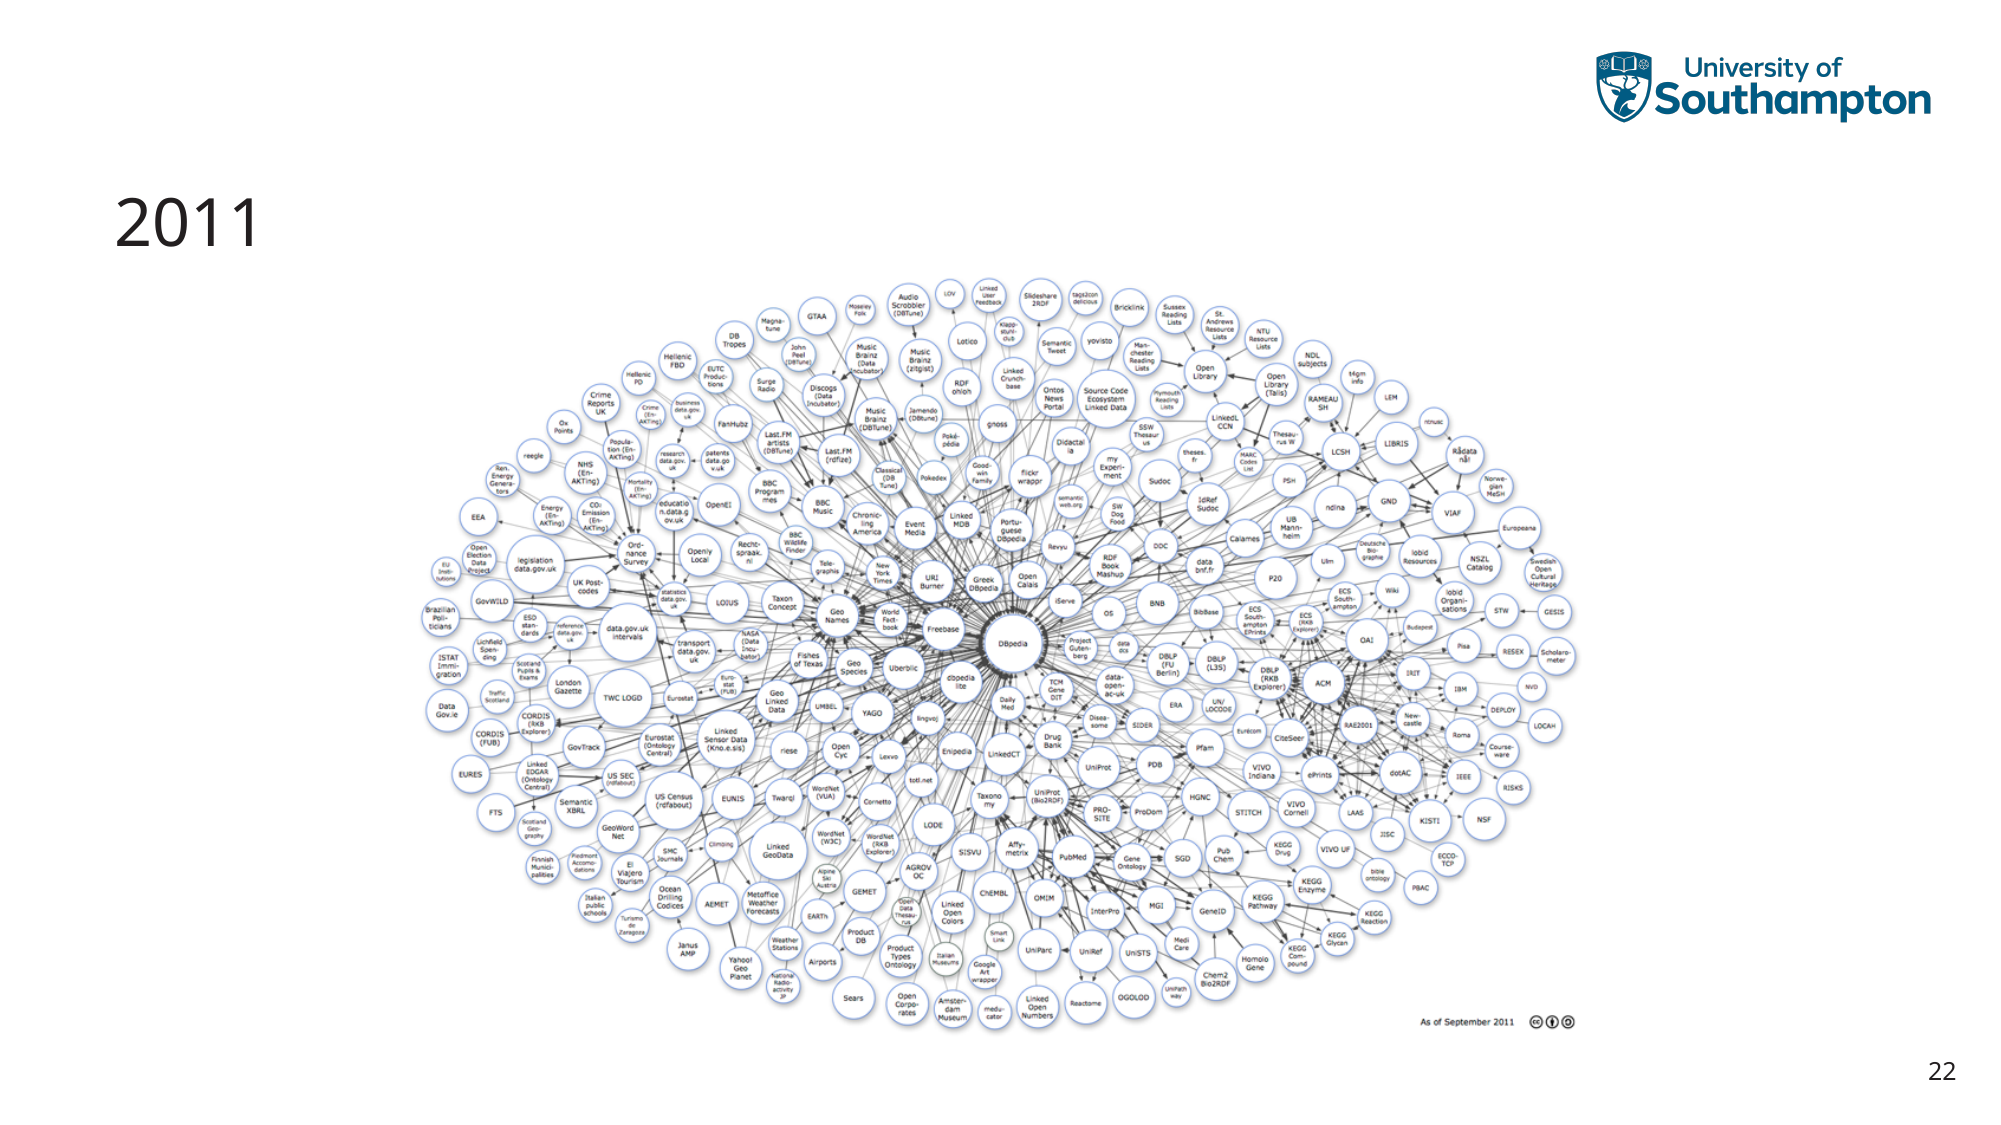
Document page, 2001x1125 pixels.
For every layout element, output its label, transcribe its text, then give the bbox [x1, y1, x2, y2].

picture [1689, 97, 1698, 108]
picture [1847, 97, 1857, 108]
picture [1626, 76, 1636, 88]
picture [1527, 0, 2000, 220]
picture [1823, 97, 1830, 113]
picture [1600, 80, 1617, 111]
picture [409, 267, 1591, 1046]
picture [1758, 97, 1766, 113]
picture [1890, 97, 1900, 108]
picture [1808, 97, 1815, 113]
picture [1626, 78, 1648, 111]
picture [1607, 76, 1624, 88]
picture [1782, 97, 1791, 108]
picture [1730, 97, 1736, 113]
title 2011 [102, 113, 1898, 268]
